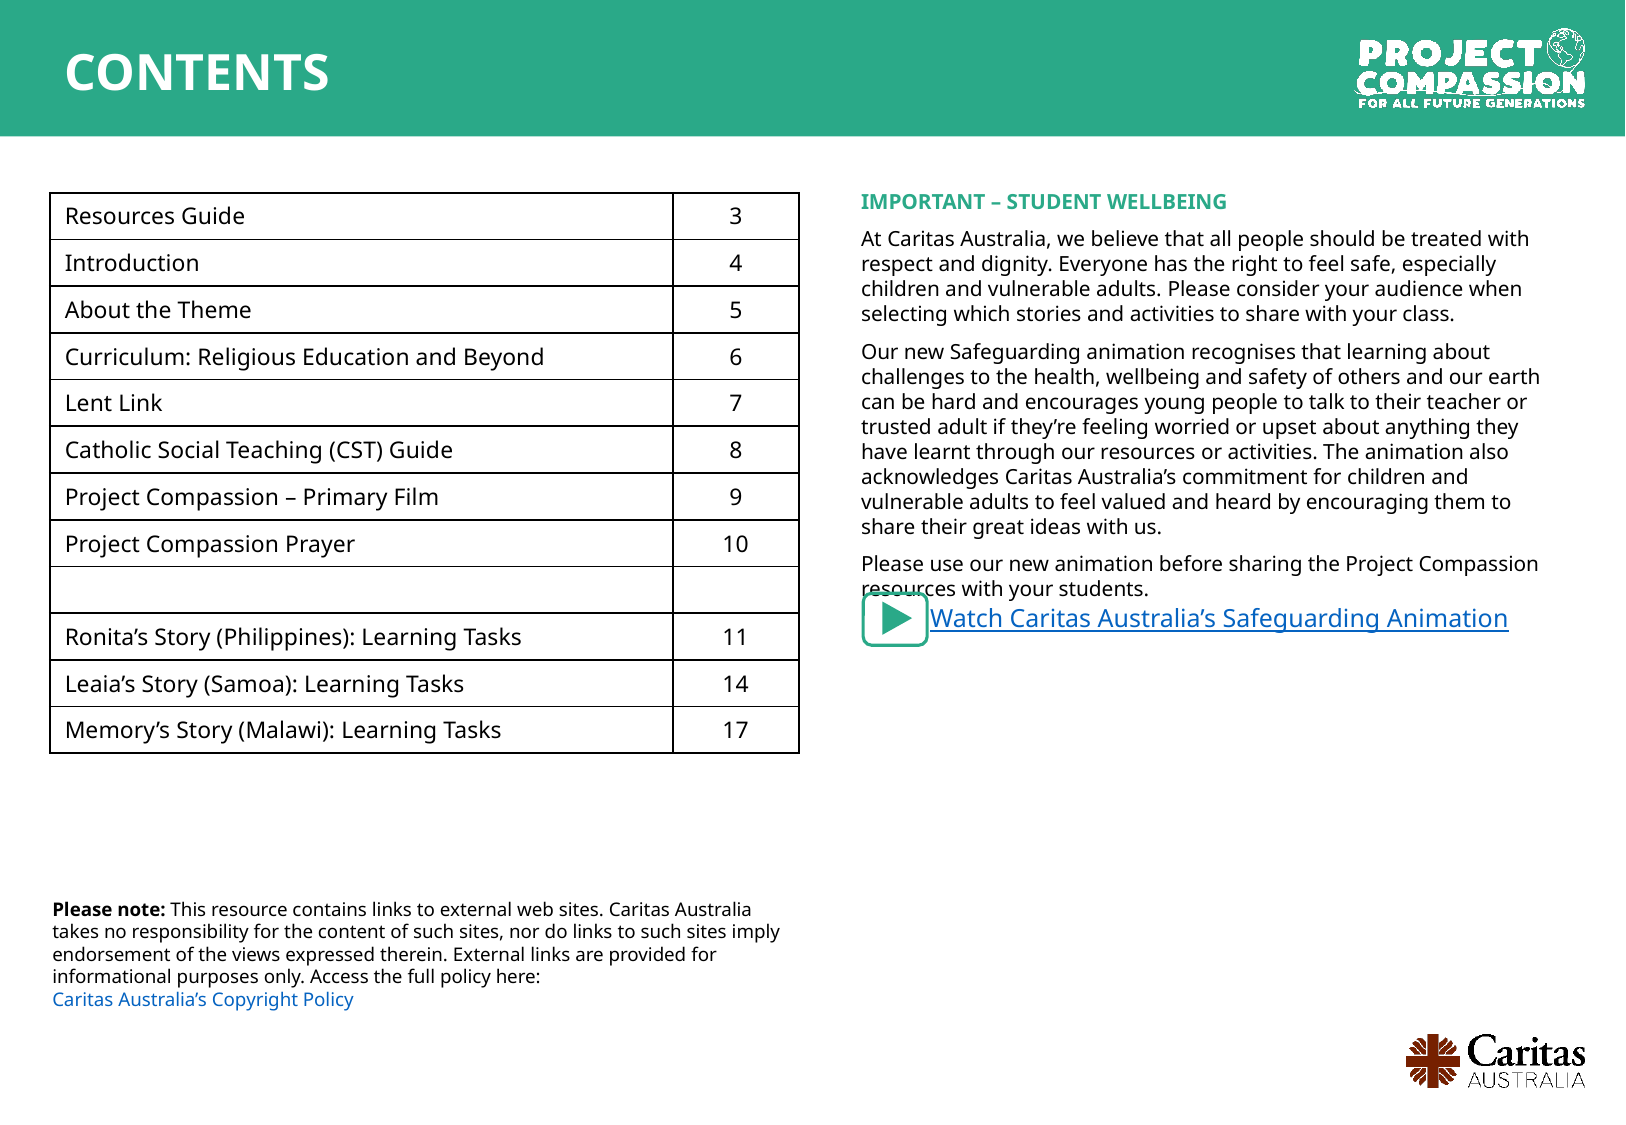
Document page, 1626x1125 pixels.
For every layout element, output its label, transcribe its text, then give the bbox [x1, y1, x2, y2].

table_cell 5 [674, 287, 798, 332]
text_box Watch Caritas Australia’s Safeguarding Animation [915, 595, 1525, 645]
table_header 3 [674, 194, 798, 239]
table_cell Curriculum: Religious Education and Beyond [51, 334, 672, 379]
picture [1360, 28, 1585, 108]
table_cell 14 [674, 661, 798, 706]
text_box IMPORTANT – STUDENT WELLBEING At Caritas Australia, we believe that all people should be treated with respect and dignity. Everyone has the right to feel safe, especially children and vulnerable adults. Please consider your audience when selecting which stories and activities to share with your class. Our new Safeguarding animation recognises that learning about challenges to the health, wellbeing and safety of others and our earth can be hard and encourages young people to talk to their teacher or trusted adult if they’re feeling worried or upset about anything they have learnt through our resources or activities. The animation also acknowledges Caritas Australia’s commitment for children and vulnerable adults to feel valued and heard by encouraging them to share their great ideas with us. Please use our new animation before sharing the Project Compassion resources with your students. [846, 181, 1576, 684]
table_cell 7 [674, 380, 798, 425]
table_cell 4 [674, 240, 798, 285]
table_cell Introduction [51, 240, 672, 285]
table_cell Project Compassion Prayer [51, 521, 672, 566]
table_cell [674, 567, 798, 612]
table_cell Lent Link [51, 380, 672, 425]
table_cell About the Theme [51, 287, 672, 332]
text_box [862, 592, 925, 647]
text_box [882, 601, 913, 635]
table_cell 11 [674, 614, 798, 659]
table_cell 10 [674, 521, 798, 566]
table_cell 6 [674, 334, 798, 379]
table_cell 8 [674, 427, 798, 472]
list CONTENTS [49, 25, 1360, 123]
table_cell 17 [674, 707, 798, 752]
table_cell Catholic Social Teaching (CST) Guide [51, 427, 672, 472]
text_box Please note: This resource contains links to external web sites. Caritas Australia takes no responsibility for the content of such sites, nor do links to such sites imply endorsement of the views expressed therein. External links are provided for informational purposes only. Access the full policy here: Caritas Australia’s Copyright Policy [37, 867, 812, 1021]
table_header Resources Guide [51, 194, 672, 239]
table_cell Leaia’s Story (Samoa): Learning Tasks [51, 661, 672, 706]
table_cell [51, 567, 672, 612]
table_cell Memory’s Story (Malawi): Learning Tasks [51, 707, 672, 752]
table_cell Project Compassion – Primary Film [51, 474, 672, 519]
picture [1406, 1034, 1585, 1088]
table_cell 9 [674, 474, 798, 519]
table_cell Ronita’s Story (Philippines): Learning Tasks [51, 614, 672, 659]
